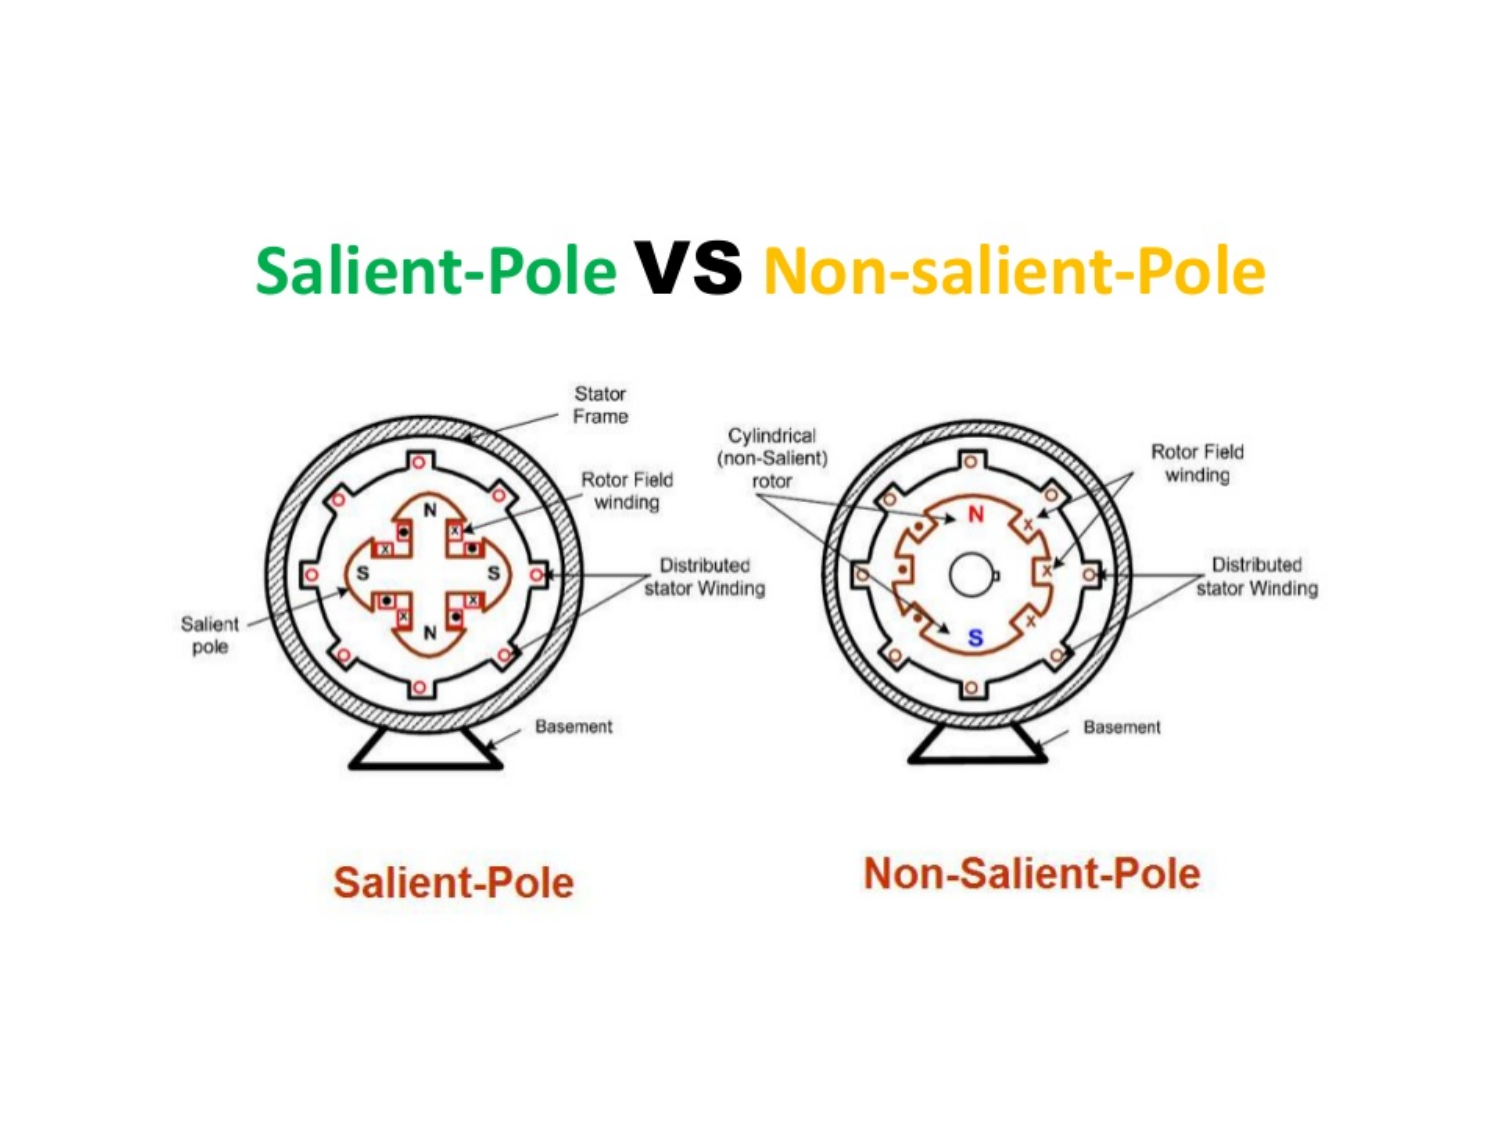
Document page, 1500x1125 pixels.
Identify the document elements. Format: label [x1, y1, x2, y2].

picture [152, 172, 1354, 1073]
